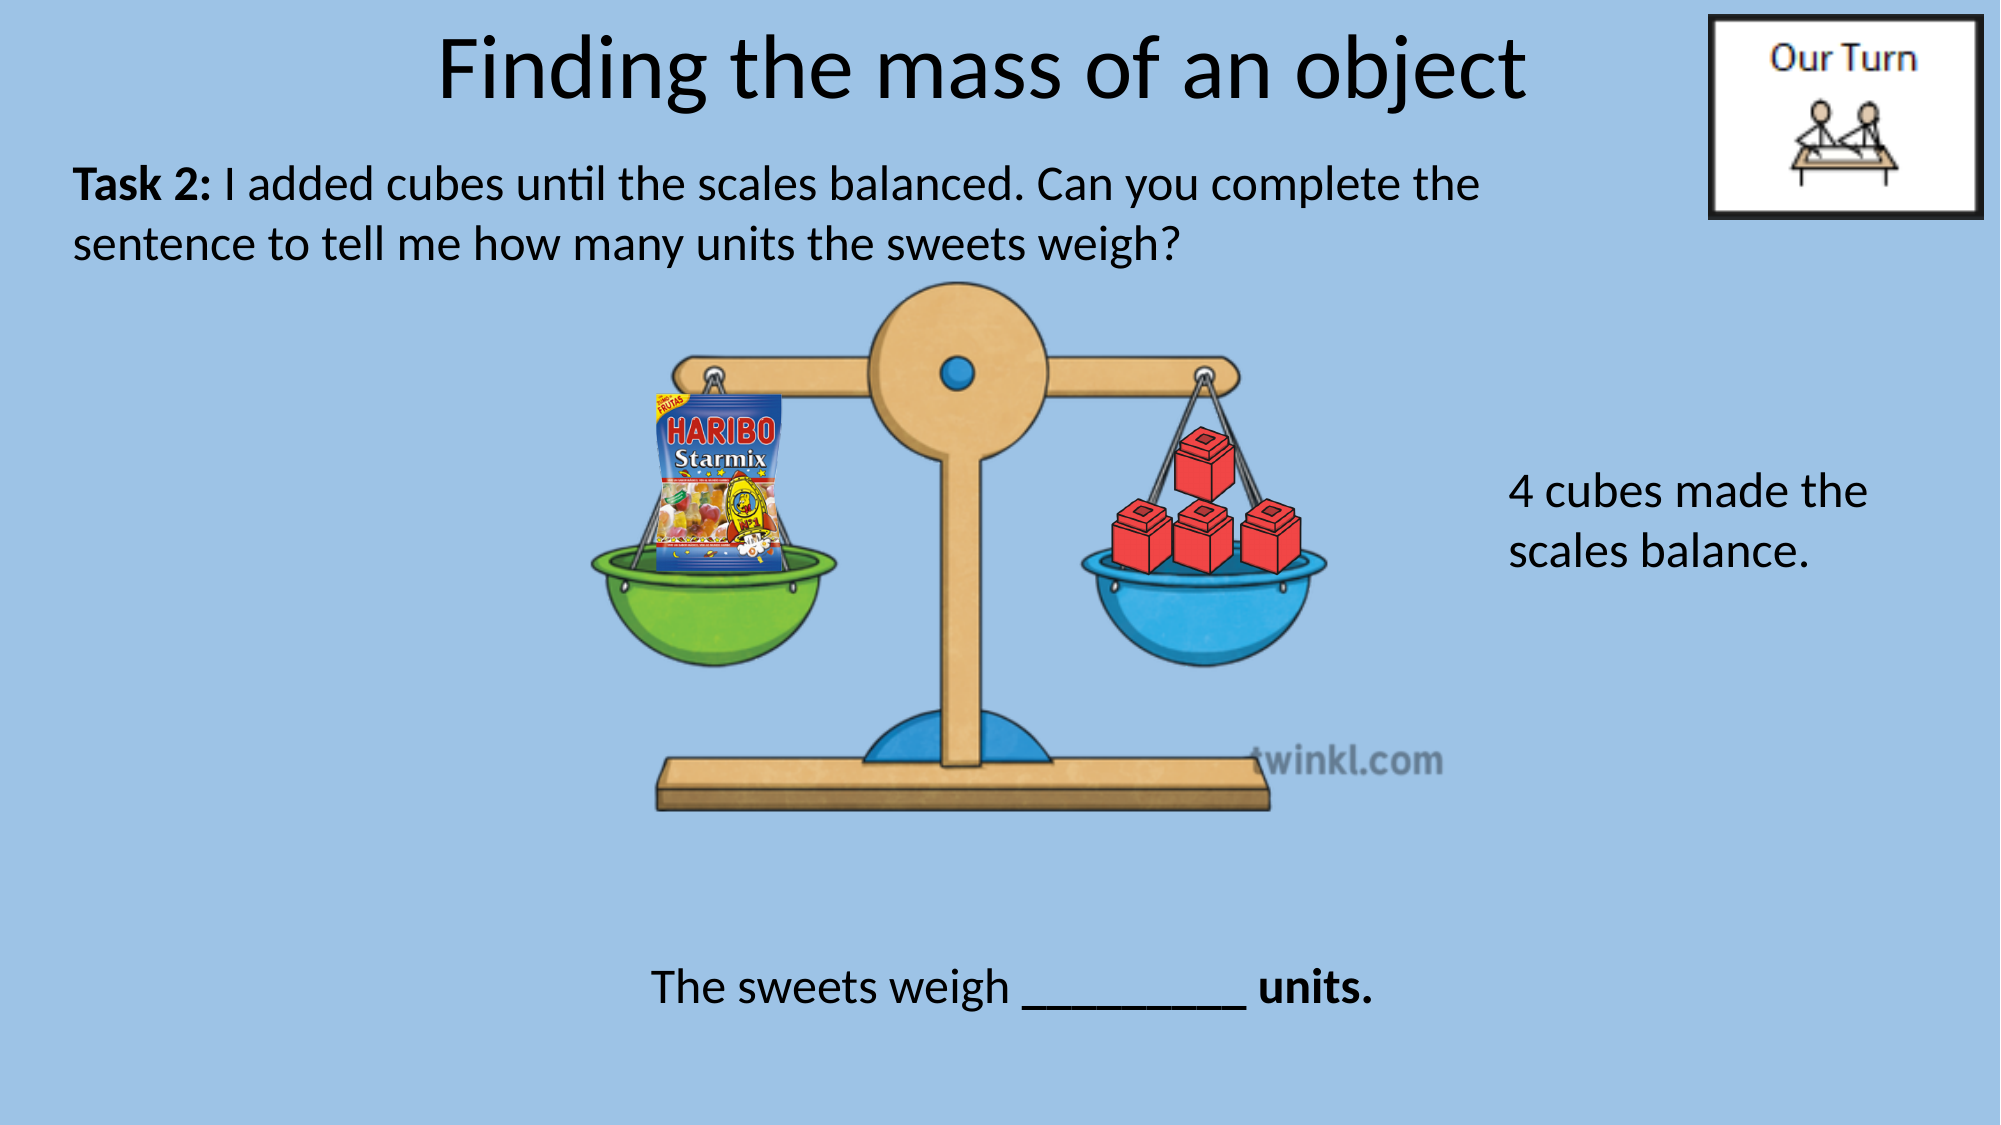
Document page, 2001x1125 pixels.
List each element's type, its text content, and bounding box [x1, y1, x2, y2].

text_box The sweets weigh _________ units. [636, 946, 1417, 1021]
text_box Finding the mass of an object [422, 0, 1664, 125]
picture [1708, 14, 1984, 220]
text_box 4 cubes made the scales balance. [1517, 450, 1984, 586]
picture [402, 268, 1517, 826]
text_box Task 2: I added cubes until the scales balanced. Can you complete the sentence to tell me how many units the sweets weigh? [57, 143, 1664, 278]
